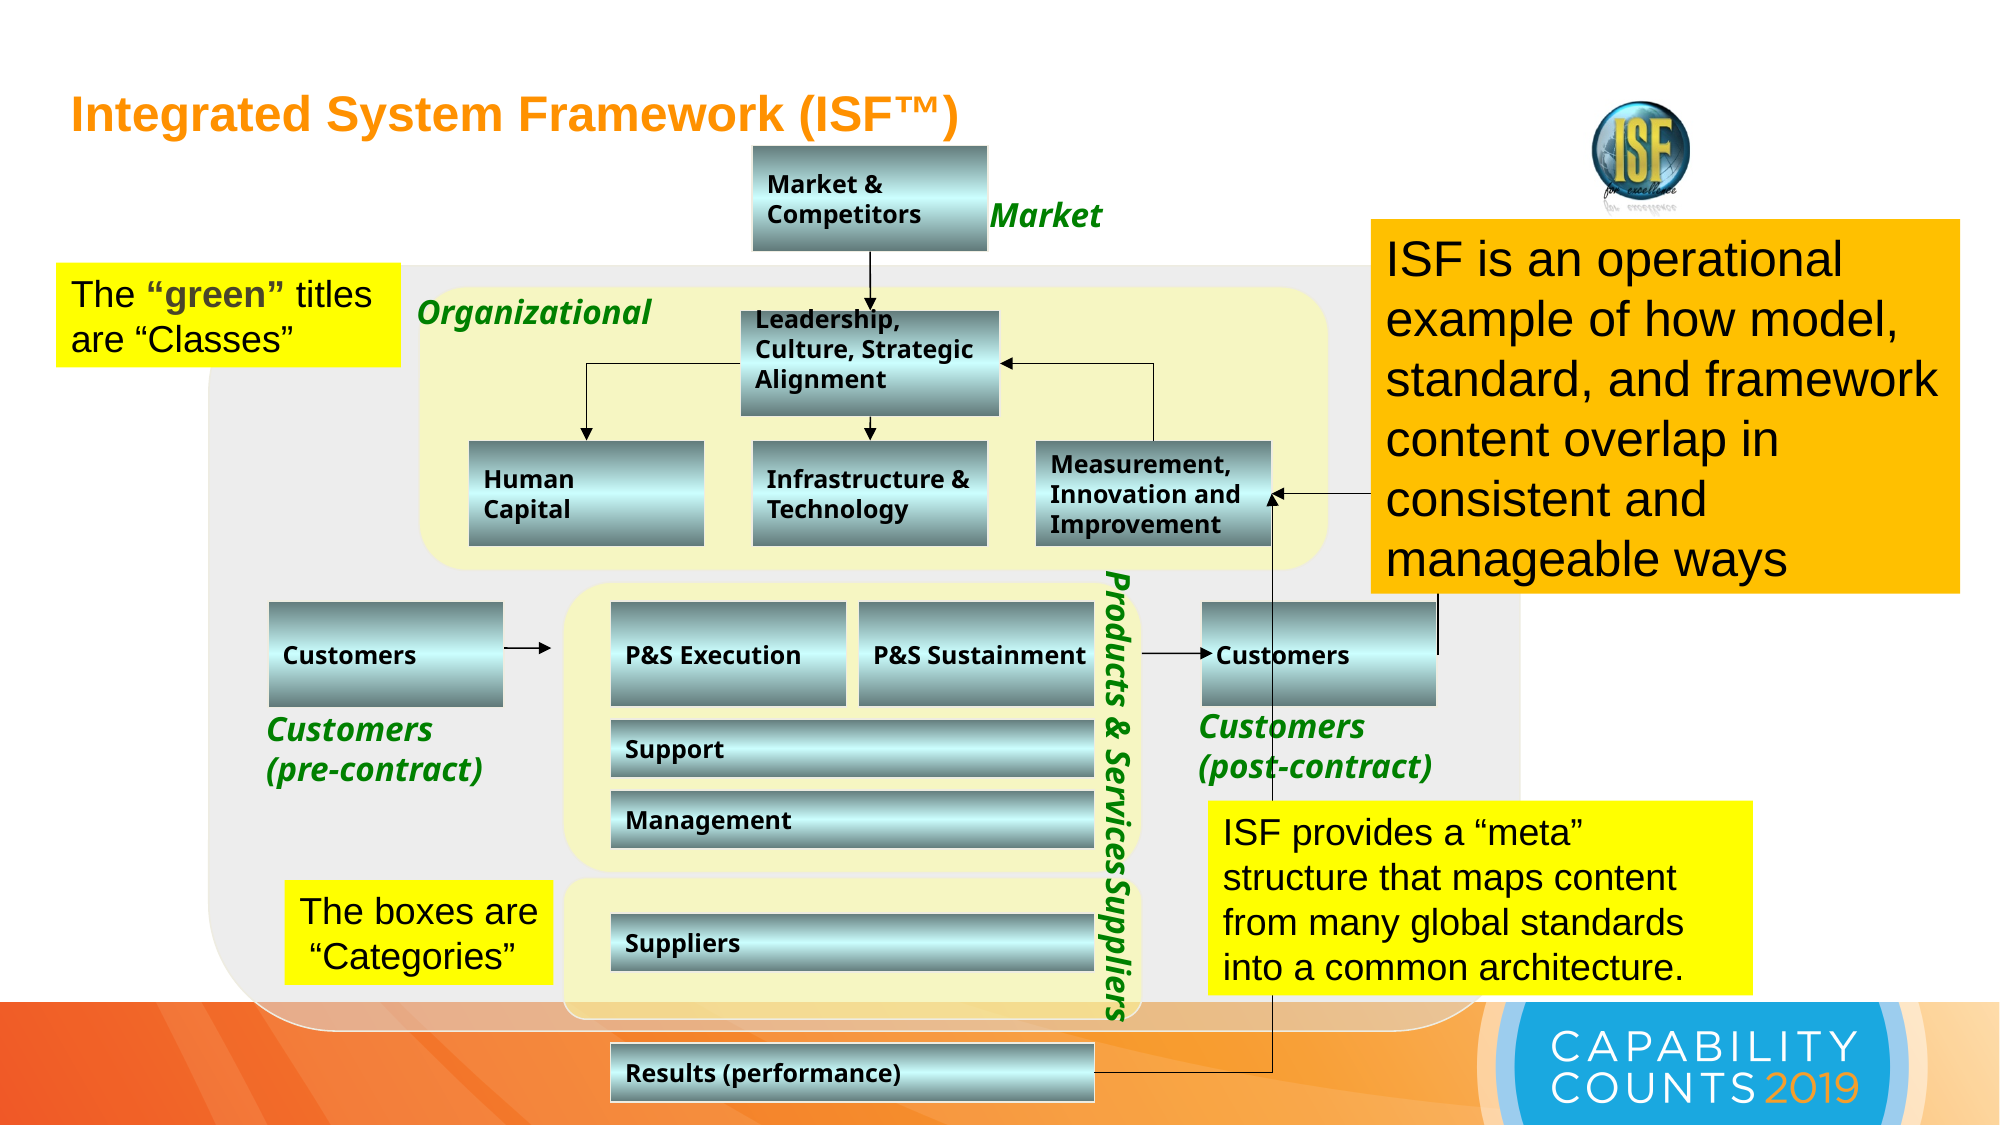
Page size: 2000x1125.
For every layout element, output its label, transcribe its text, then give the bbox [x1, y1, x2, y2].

text_box ISF is an operational example of how model, standard, and framework content overlap in consistent and manageable ways [1526, 219, 1961, 594]
picture [0, 1002, 2000, 1125]
picture [1550, 77, 1740, 220]
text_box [208, 145, 1521, 1103]
list Integrated System Framework (ISF™) [55, 73, 1659, 145]
text_box ISF provides a “meta” structure that maps content from many global standards into a common architecture. [1526, 800, 1753, 996]
text_box The “green” titles are “Classes” [56, 262, 203, 368]
